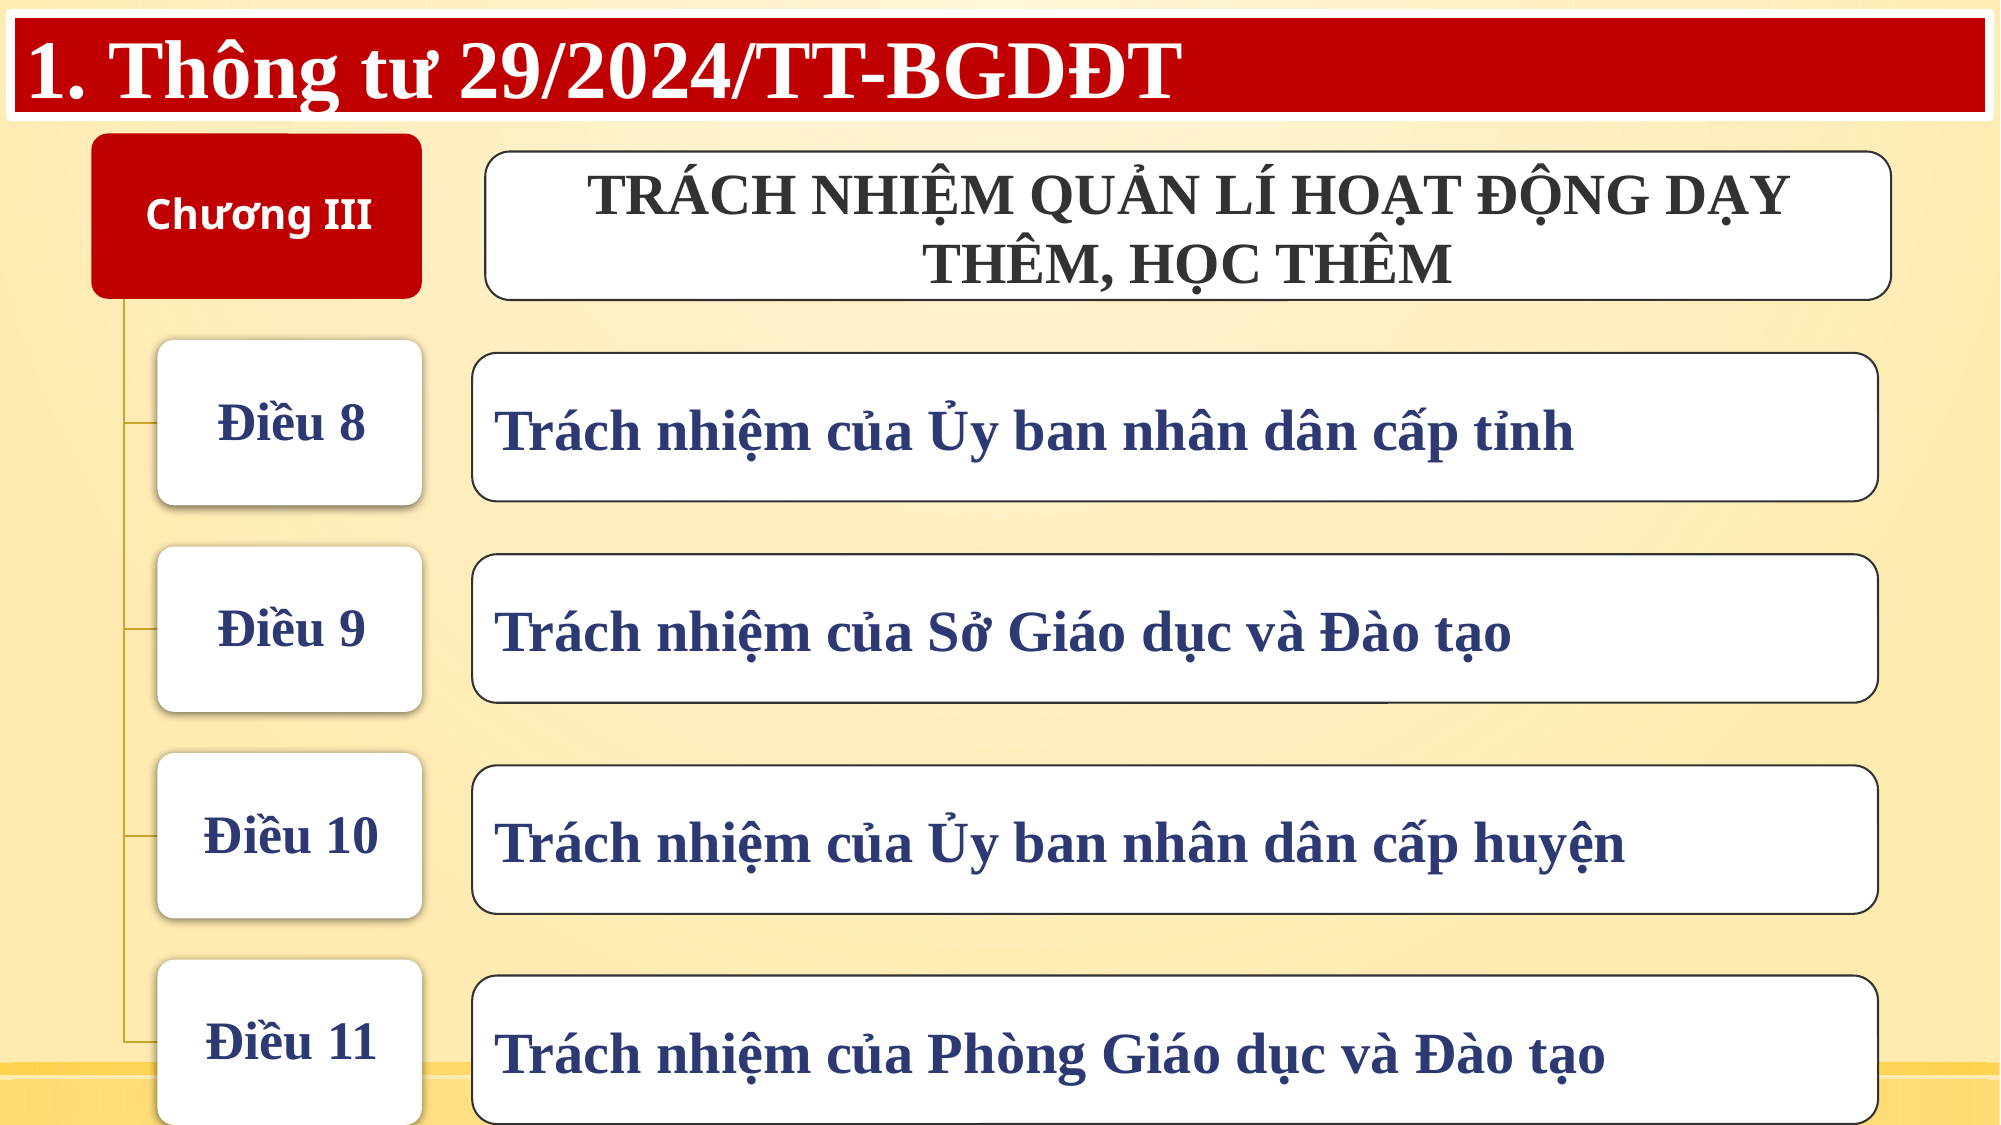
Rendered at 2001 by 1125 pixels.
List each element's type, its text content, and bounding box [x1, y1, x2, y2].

text_box Trách nhiệm của Ủy ban nhân dân cấp tỉnh [1866, 355, 1880, 500]
title 1. Thông tư 29/2024/TT-BGDĐT [10, 13, 1990, 117]
text_box TRÁCH NHIỆM QUẢN LÍ HOẠT ĐỘNG DẠY THÊM, HỌC THÊM [1866, 150, 1893, 301]
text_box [86, 132, 1866, 1125]
text_box Trách nhiệm của Phòng Giáo dục và Đào tạo [1866, 977, 1880, 1122]
text_box Trách nhiệm của Sở Giáo dục và Đào tạo [1866, 556, 1880, 701]
text_box Trách nhiệm của Ủy ban nhân dân cấp huyện [1866, 767, 1880, 912]
